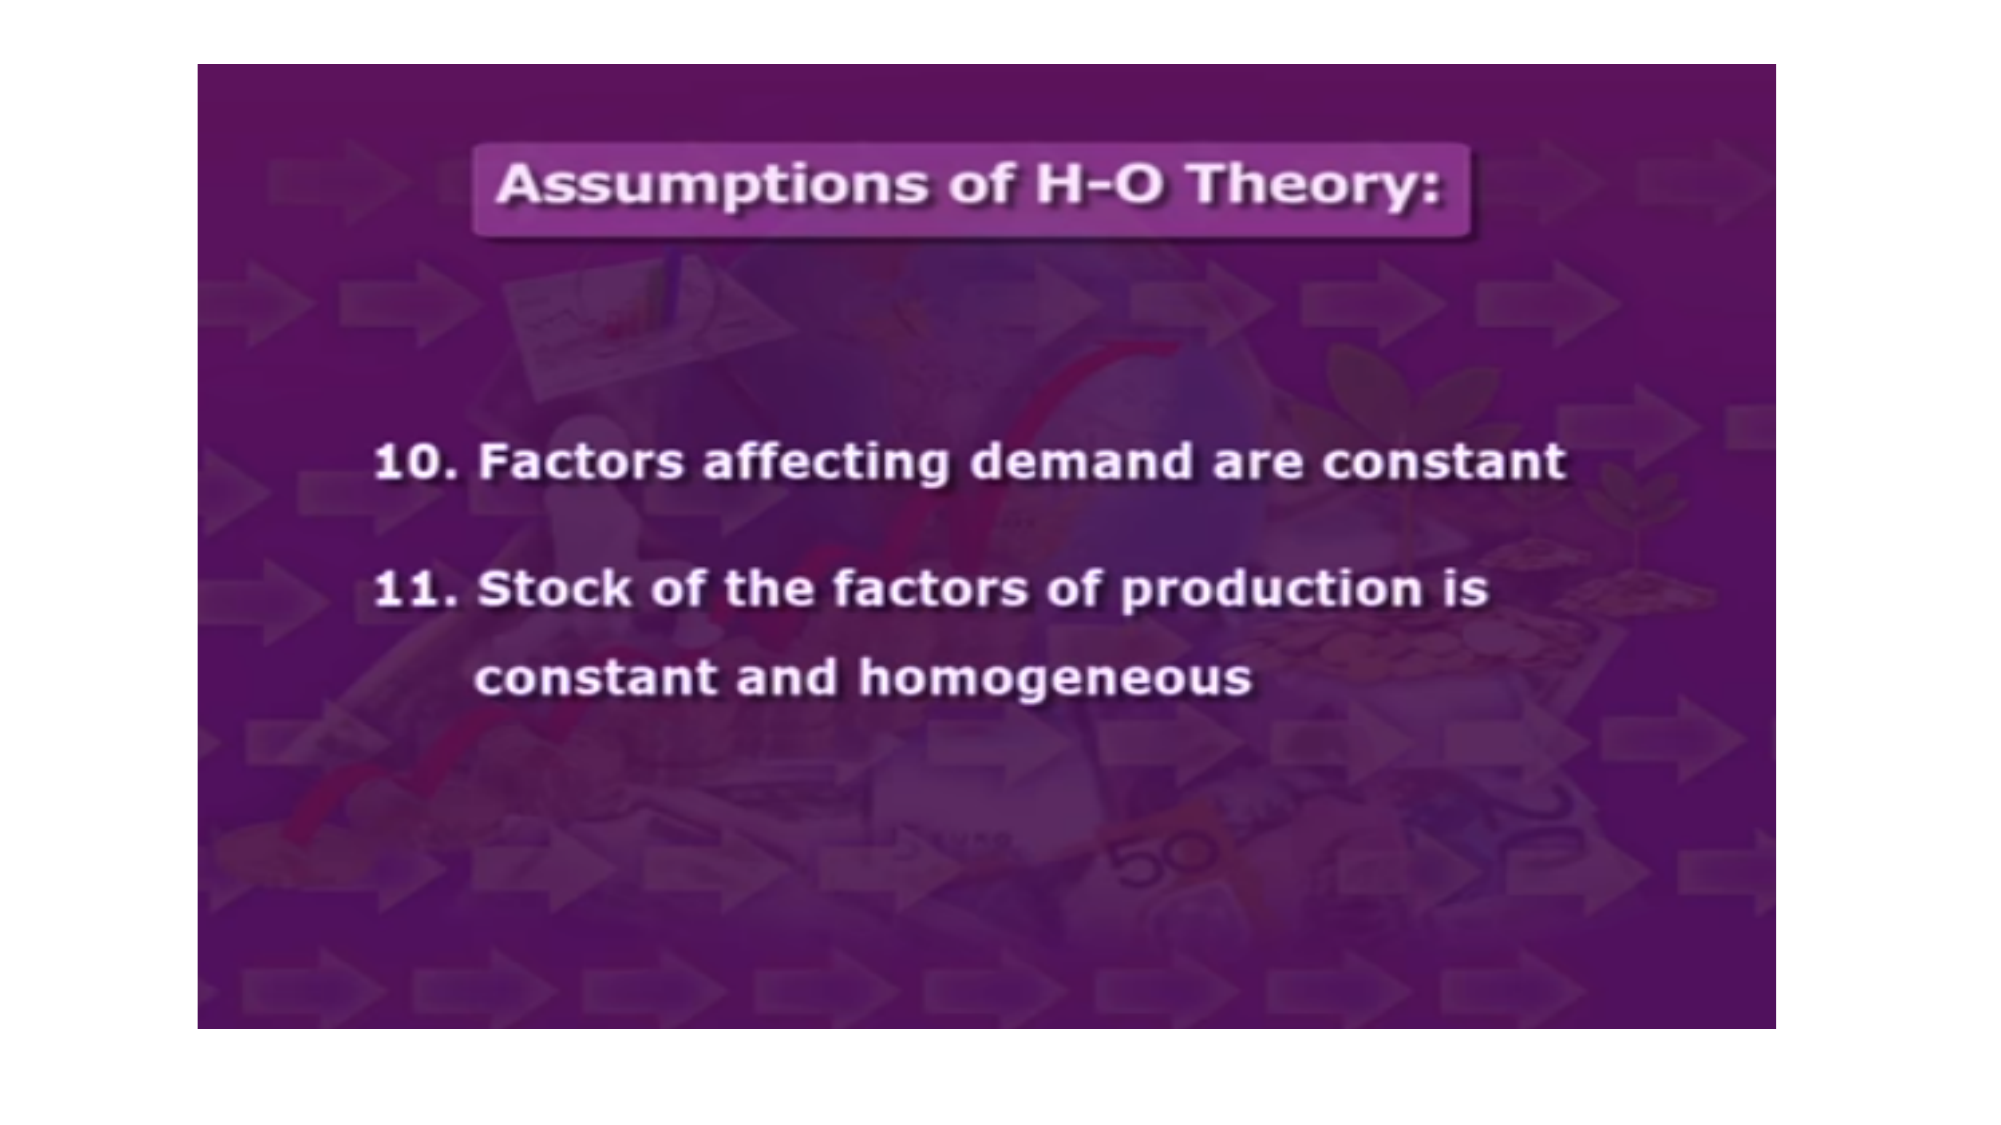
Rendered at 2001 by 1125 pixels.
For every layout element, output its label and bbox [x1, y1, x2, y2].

picture [197, 63, 1777, 1029]
